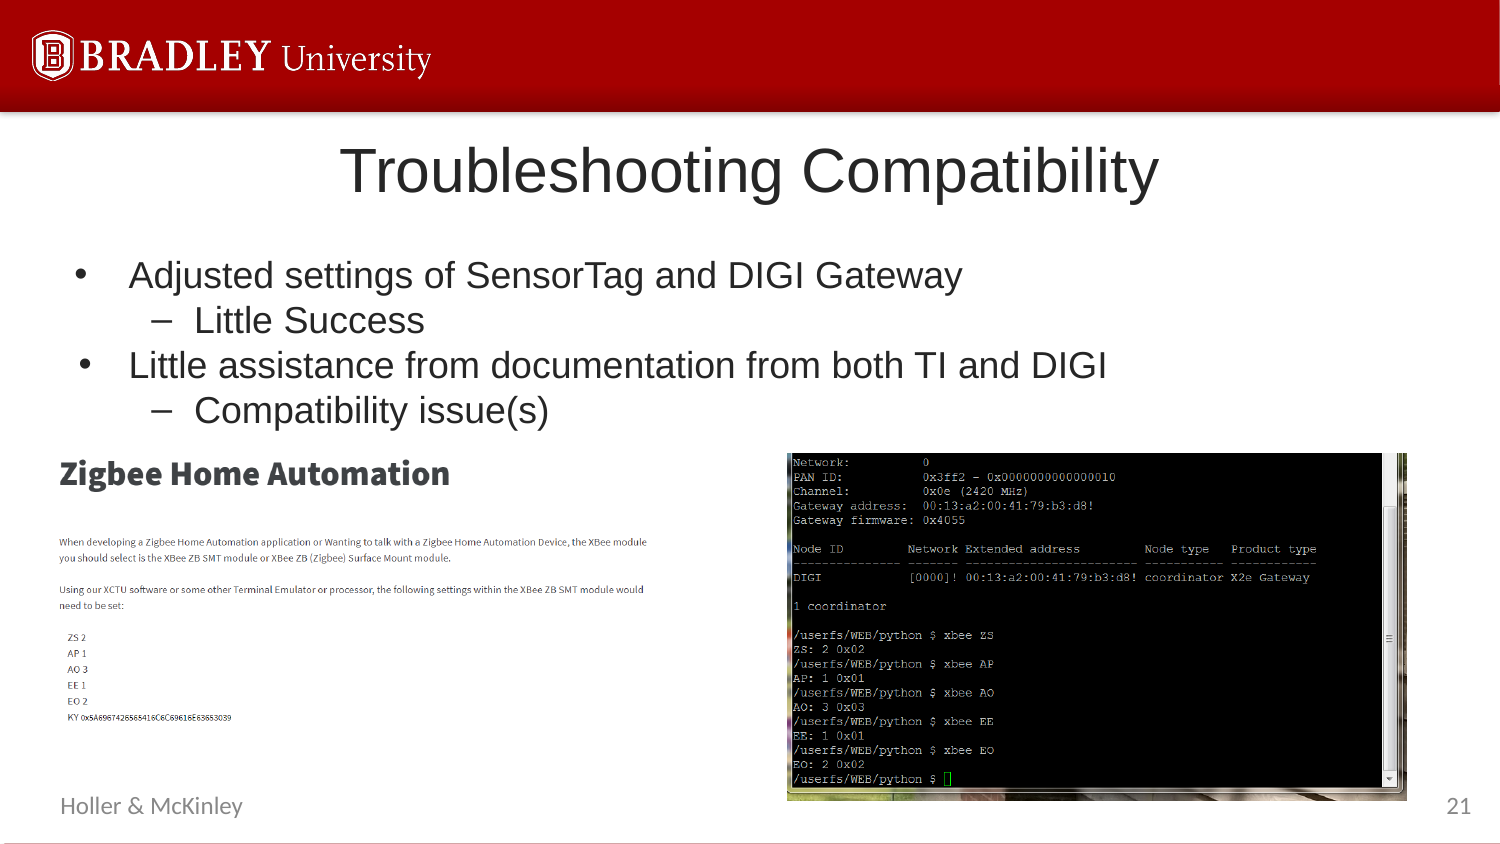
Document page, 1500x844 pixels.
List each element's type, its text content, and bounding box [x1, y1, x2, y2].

picture [32, 30, 431, 81]
picture [787, 453, 1407, 801]
title Troubleshooting Compatibility [56, 122, 1444, 225]
slide_number 21 [1149, 782, 1487, 828]
footer Holler & McKinley [11, 782, 293, 828]
picture [45, 453, 666, 729]
list Adjusted settings of SensorTag and DIGI Gateway Little Success Little assistance from documentation from both TI and DIGI Compatibility issue(s) [57, 243, 1445, 454]
